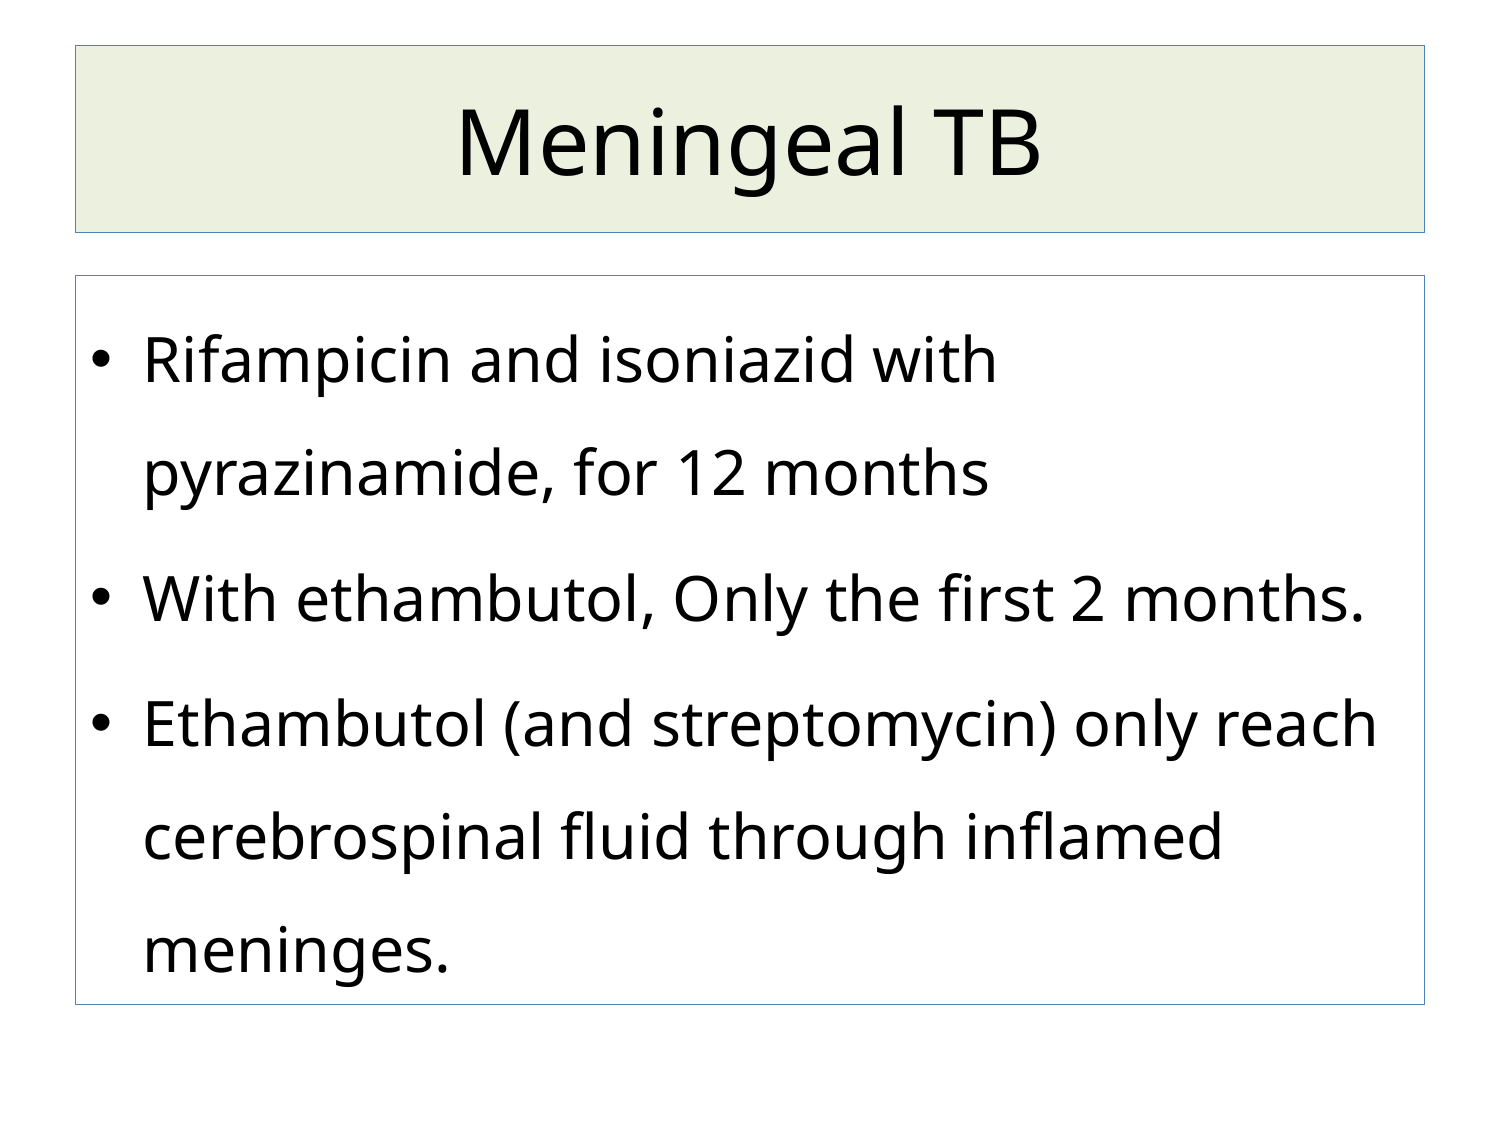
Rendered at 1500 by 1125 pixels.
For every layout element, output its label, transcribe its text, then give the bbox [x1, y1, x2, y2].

title Meningeal TB [75, 45, 1425, 233]
list Rifampicin and isoniazid with pyrazinamide, for 12 months With ethambutol, Only the first 2 months. Ethambutol (and streptomycin) only reach cerebrospinal fluid through inflamed meninges. [75, 275, 1425, 1005]
